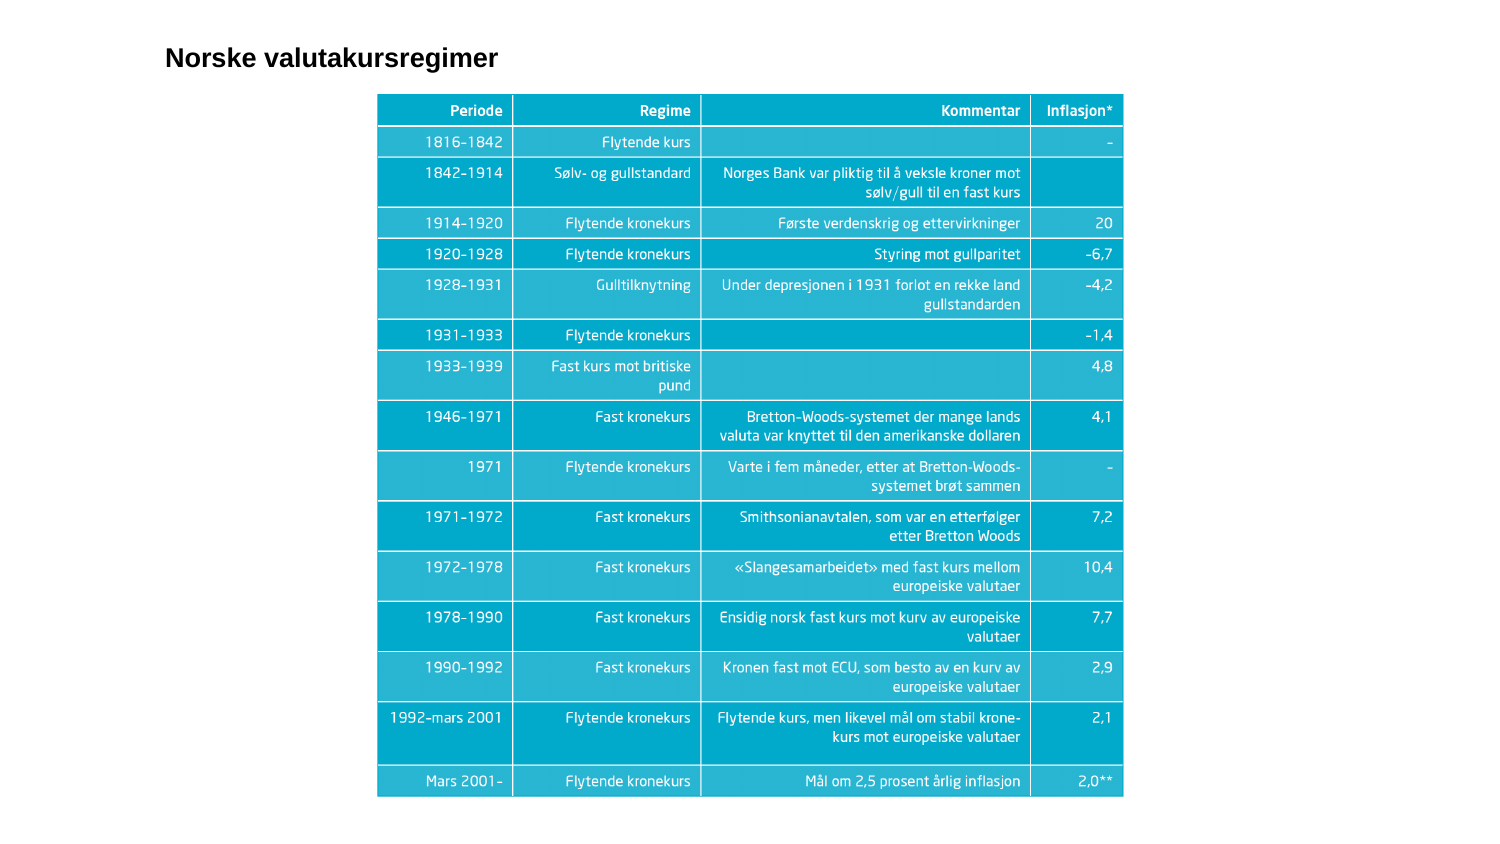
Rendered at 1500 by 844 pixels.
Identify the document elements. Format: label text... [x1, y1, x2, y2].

text_box Norske valutakursregimer [149, 24, 1350, 95]
picture [375, 94, 1125, 800]
